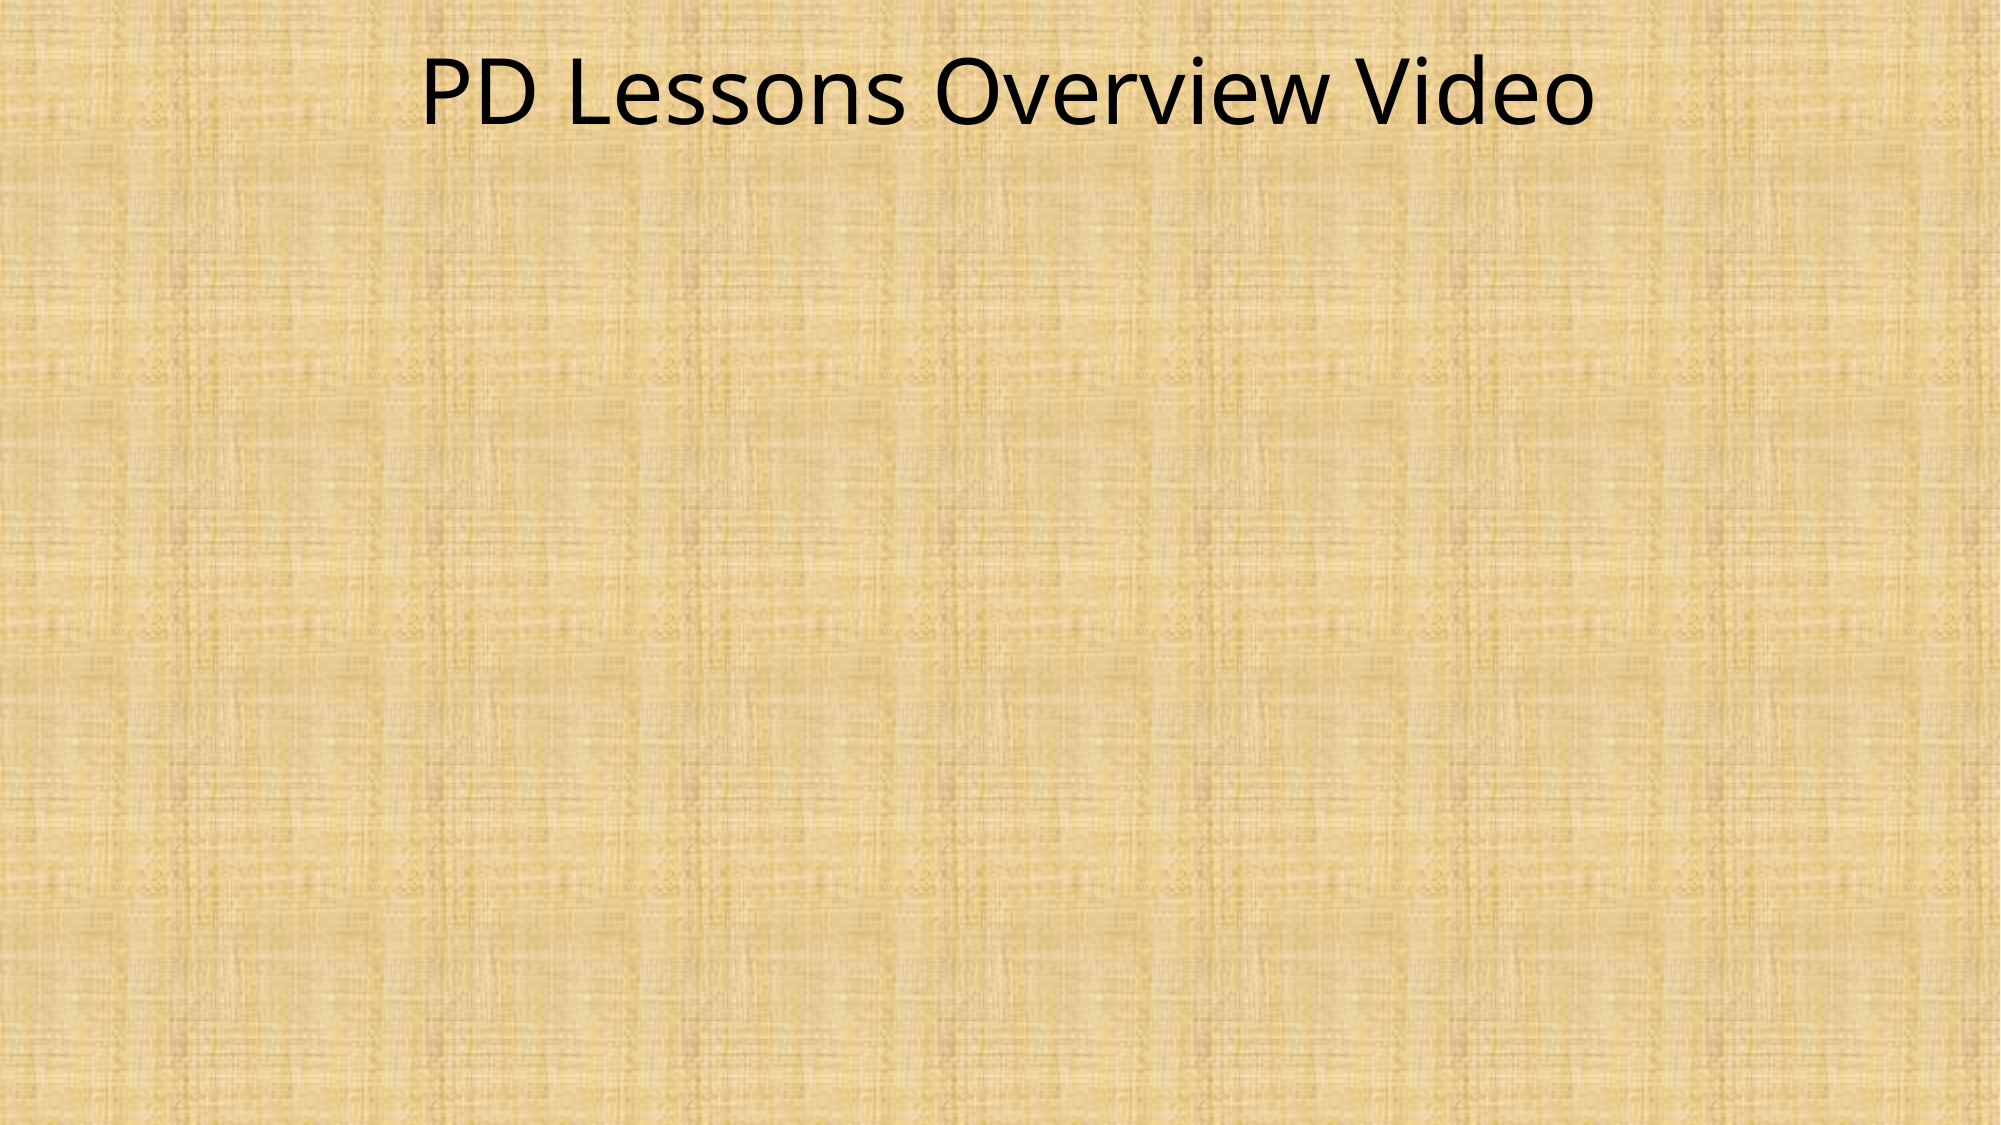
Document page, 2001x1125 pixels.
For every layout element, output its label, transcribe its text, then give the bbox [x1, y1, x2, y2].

title PD Lessons Overview Video [146, 0, 1872, 204]
picture [0, 0, 2001, 1125]
